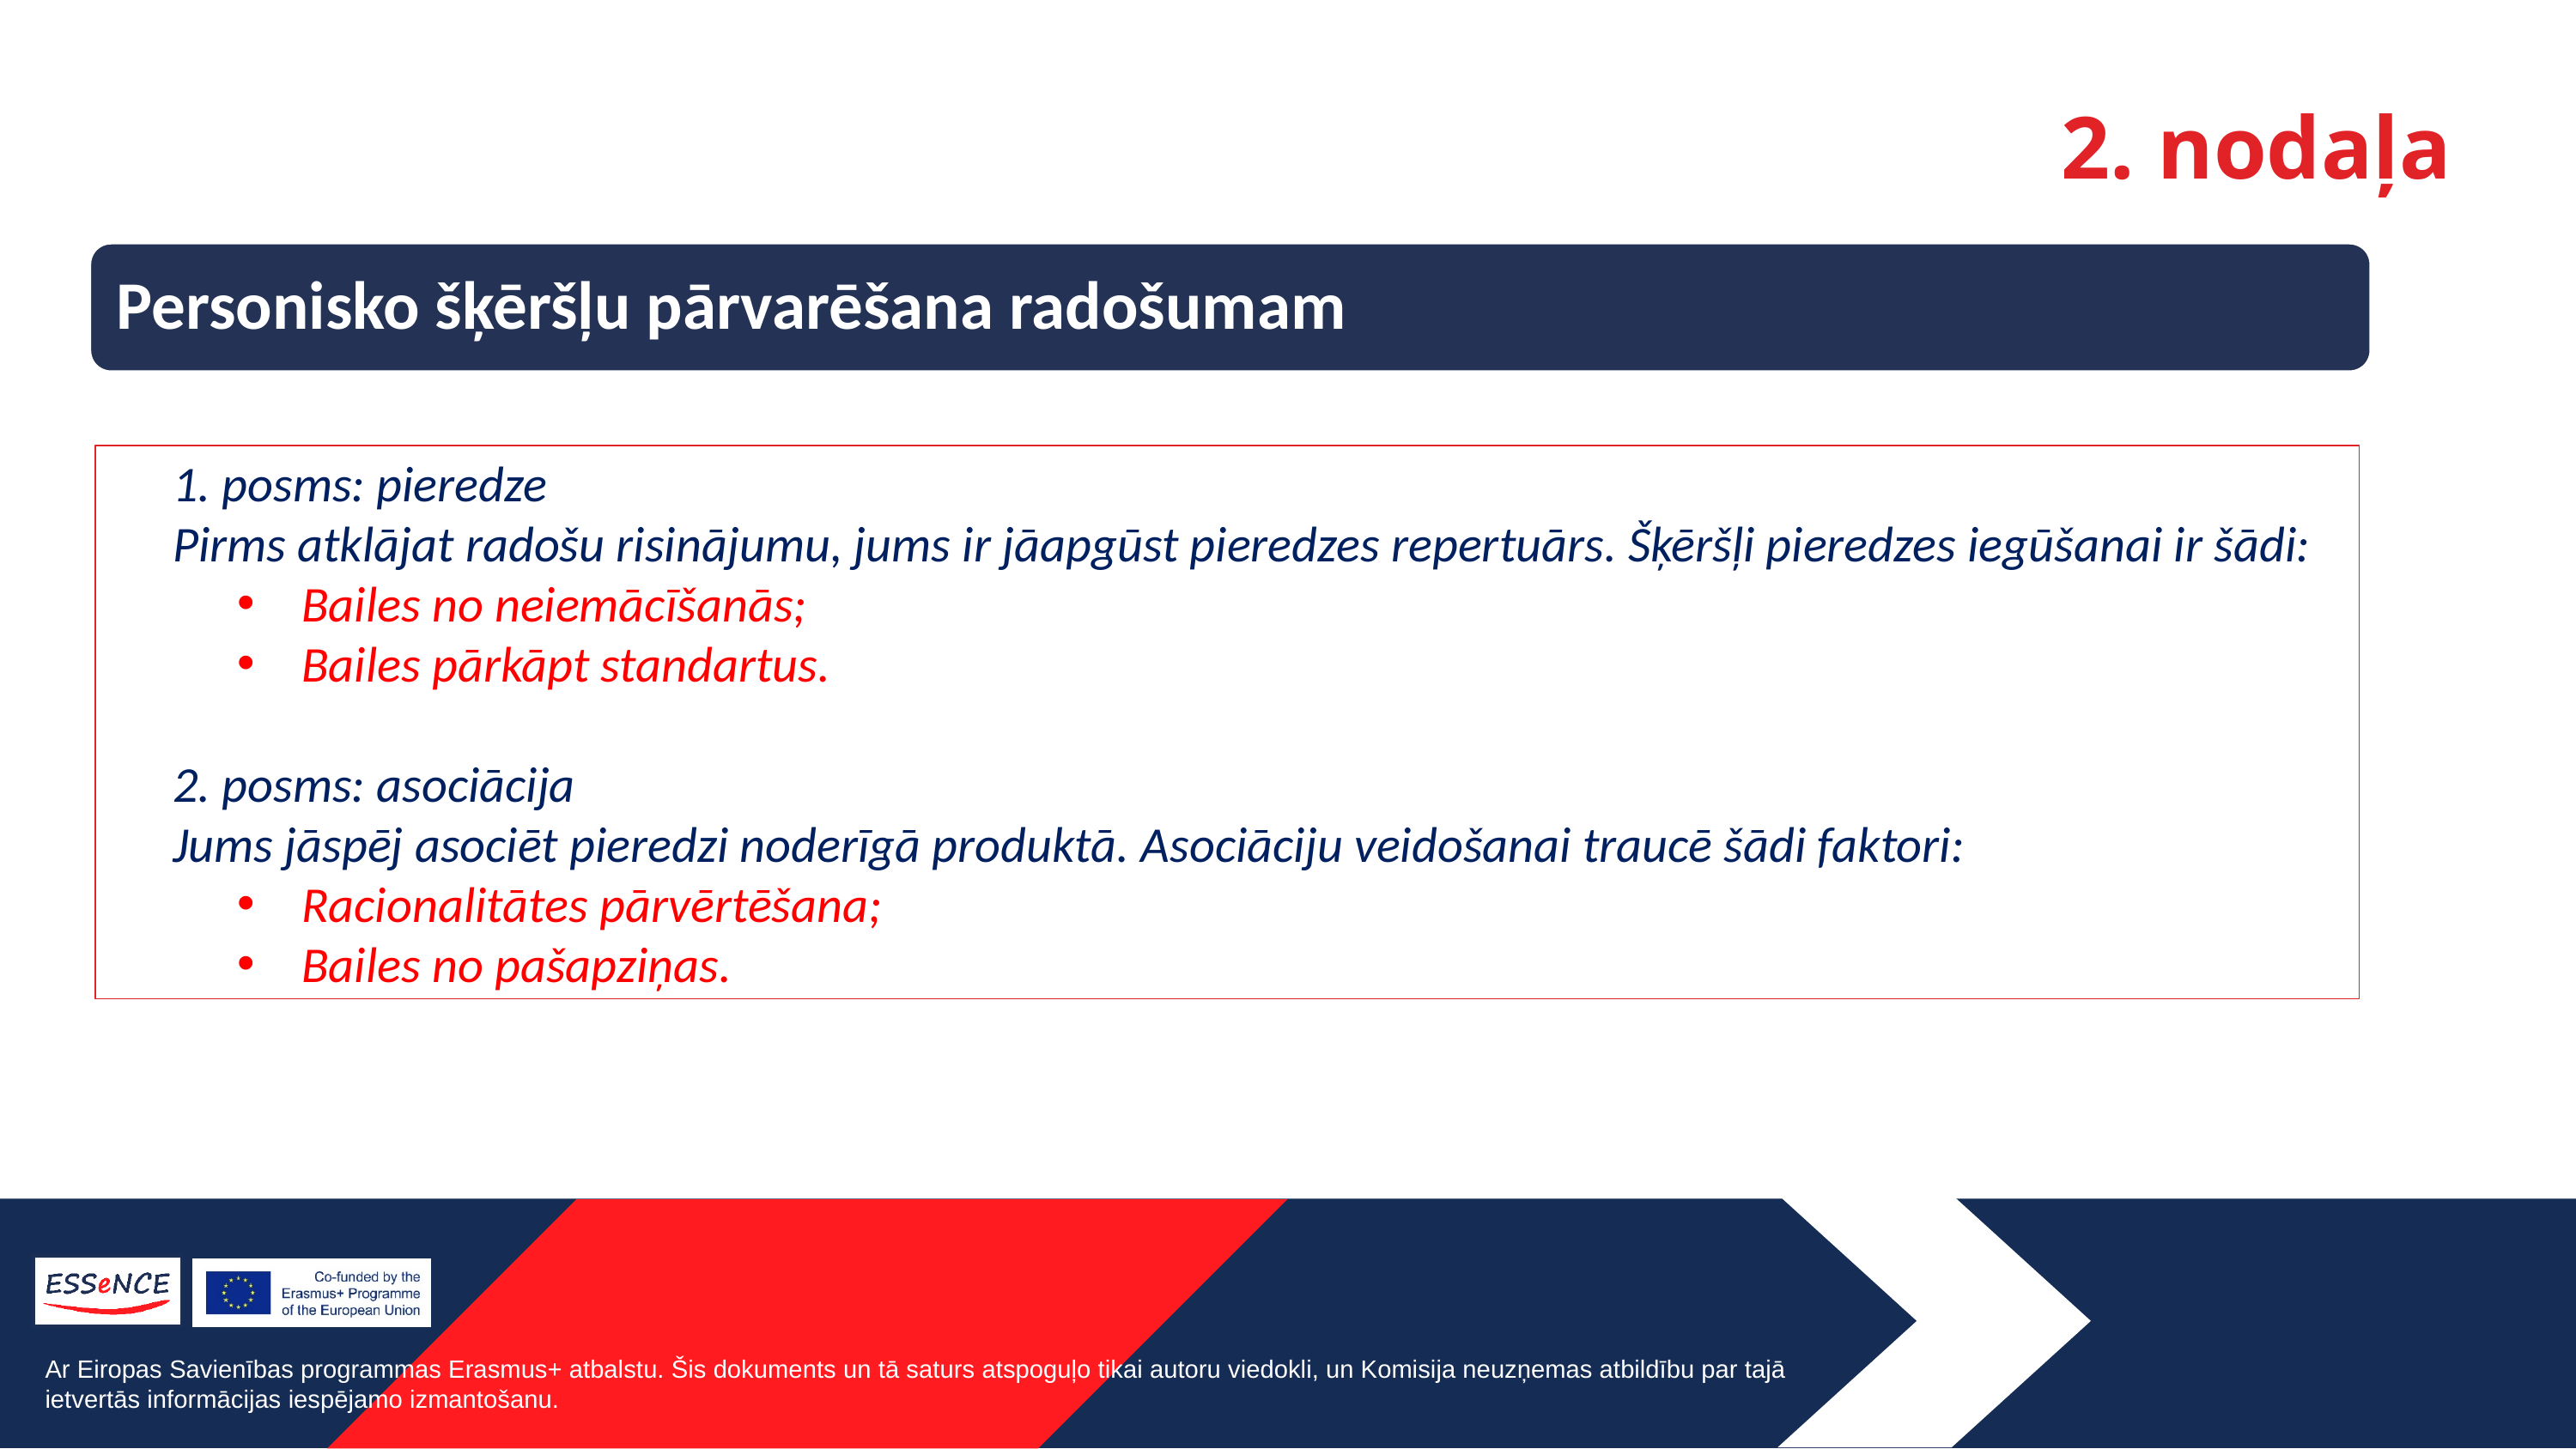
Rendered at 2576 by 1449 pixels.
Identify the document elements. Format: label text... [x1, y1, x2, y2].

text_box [88, 242, 2372, 373]
text_box 2. nodaļa [2061, 91, 2515, 197]
picture [192, 1258, 431, 1328]
picture [32, 1254, 183, 1328]
text_box 1. posms: pieredze Pirms atklājat radošu risinājumu, jums ir jāapgūst pieredzes repertuārs. Šķēršļi pieredzes iegūšanai ir šādi: Bailes no neiemācīšanās; Bailes pārkāpt standartus. 2. posms: asociācija Jums jāspēj asociēt pieredzi noderīgā produktā. Asociāciju veidošanai traucē šādi faktori: Racionalitātes pārvērtēšana; Bailes no pašapziņas. [94, 445, 2360, 999]
text_box Ar Eiropas Savienības programmas Erasmus+ atbalstu. Šis dokuments un tā saturs atspoguļo tikai autoru viedokli, un Komisija neuzņemas atbildību par tajā ietvertās informācijas iespējamo izmantošanu. [32, 1346, 1803, 1420]
